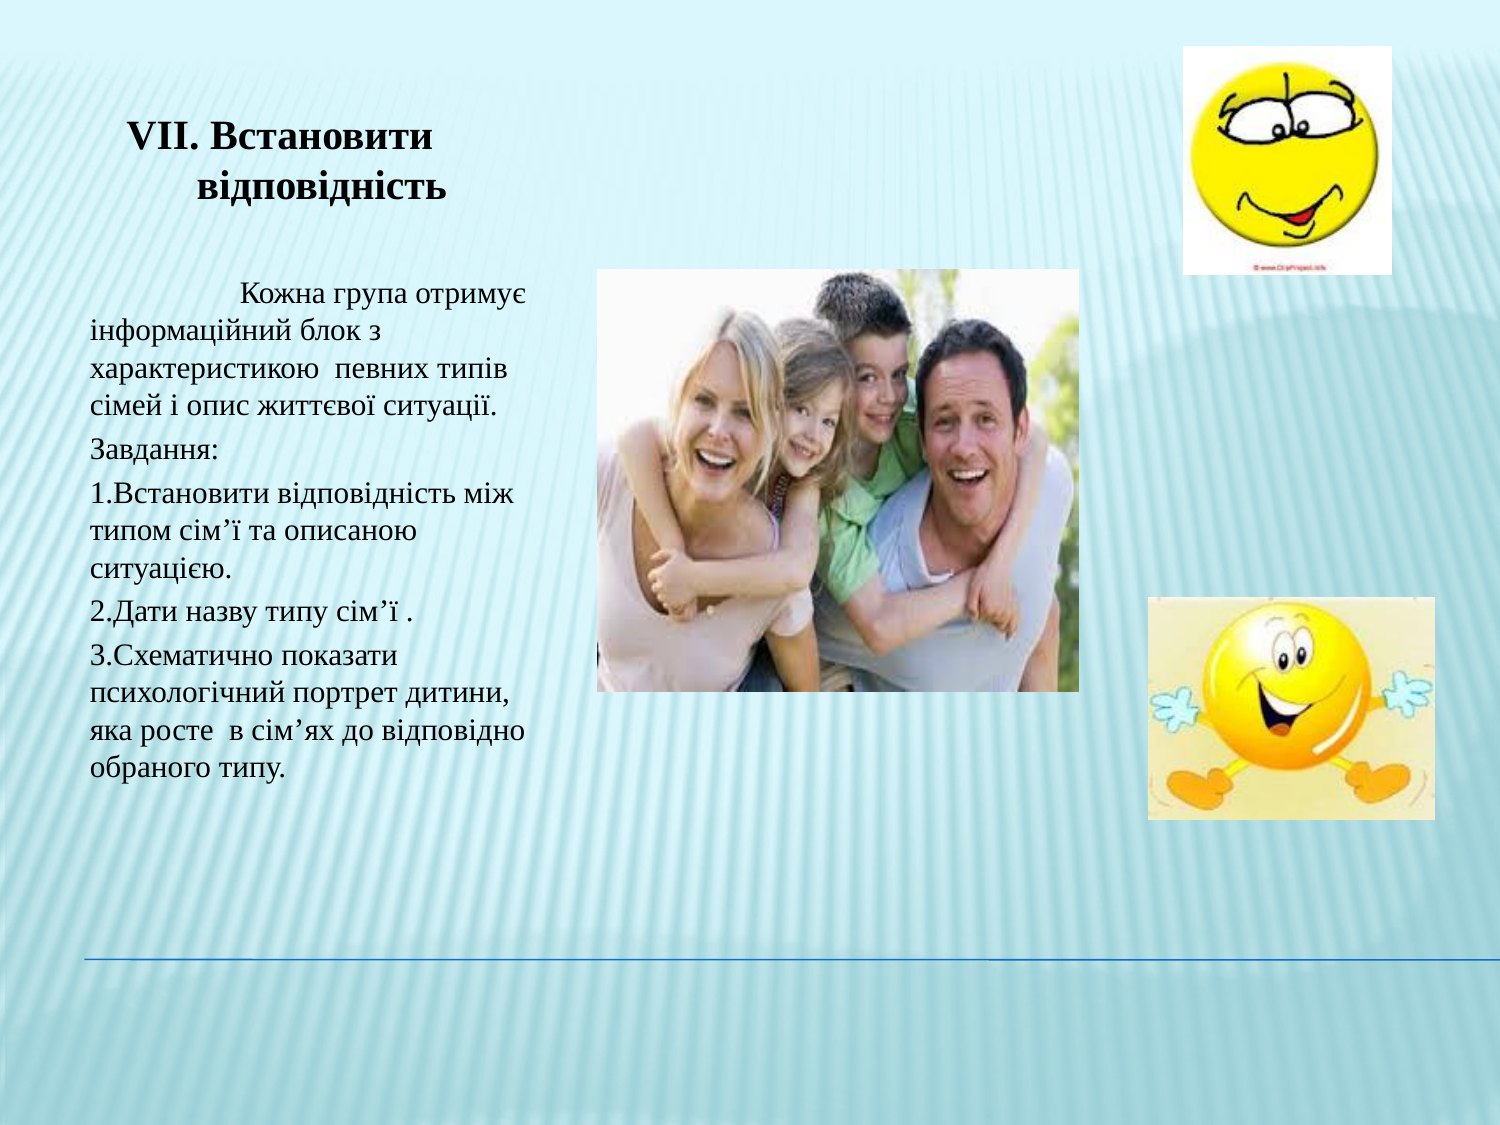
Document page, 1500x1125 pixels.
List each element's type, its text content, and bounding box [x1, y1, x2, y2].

picture [597, 269, 1079, 692]
picture [1183, 46, 1392, 276]
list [1148, 597, 1435, 820]
list VІІ. Встановити відповідність Кожна група отримує інформаційний блок з характеристикою певних типів сімей і опис життєвої ситуації. Завдання: 1.Встановити відповідність між типом сім’ї та описаною ситуацією. 2.Дати назву типу сім’ї . 3.Схематично показати психологічний портрет дитини, яка росте в сім’ях до відповідно обраного типу. [75, 99, 569, 888]
